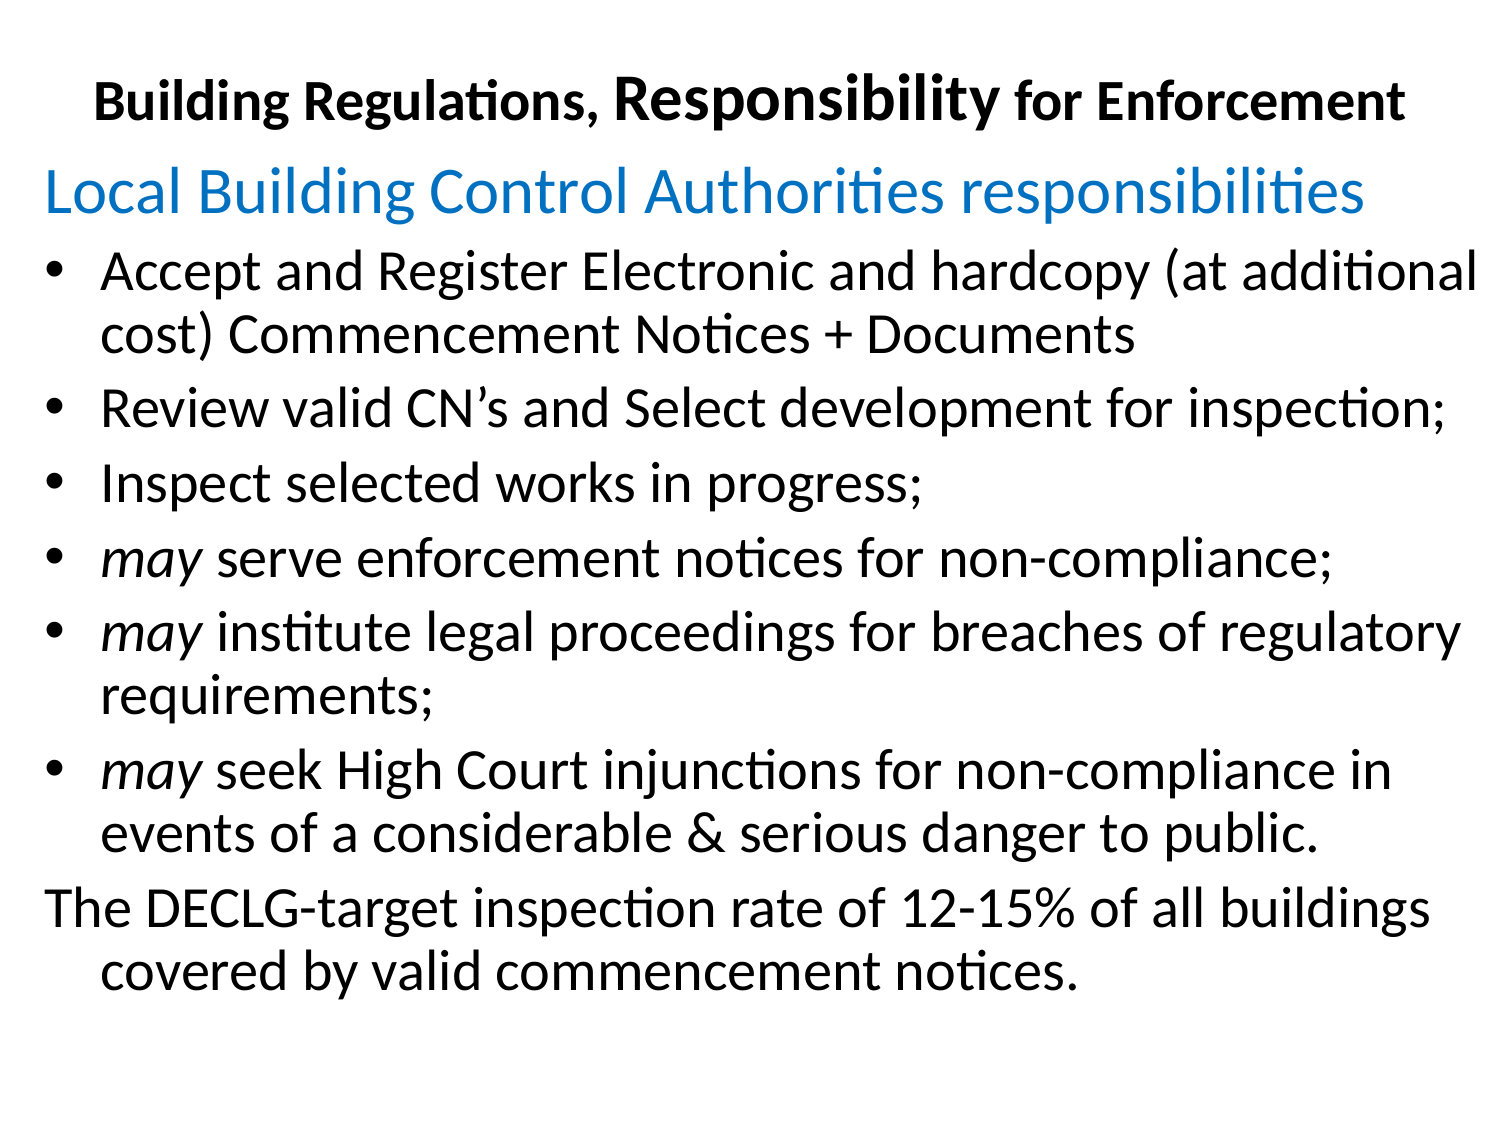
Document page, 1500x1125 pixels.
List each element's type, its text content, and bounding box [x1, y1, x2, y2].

list Local Building Control Authorities responsibilities Accept and Register Electronic and hardcopy (at additional cost) Commencement Notices + Documents Review valid CN’s and Select development for inspection; Inspect selected works in progress; may serve enforcement notices for non-compliance; may institute legal proceedings for breaches of regulatory requirements; may seek High Court injunctions for non-compliance in events of a considerable & serious danger to public. The DECLG-target inspection rate of 12-15% of all buildings covered by valid commencement notices. [29, 148, 1500, 1083]
title Building Regulations, Responsibility for Enforcement [17, 30, 1483, 156]
